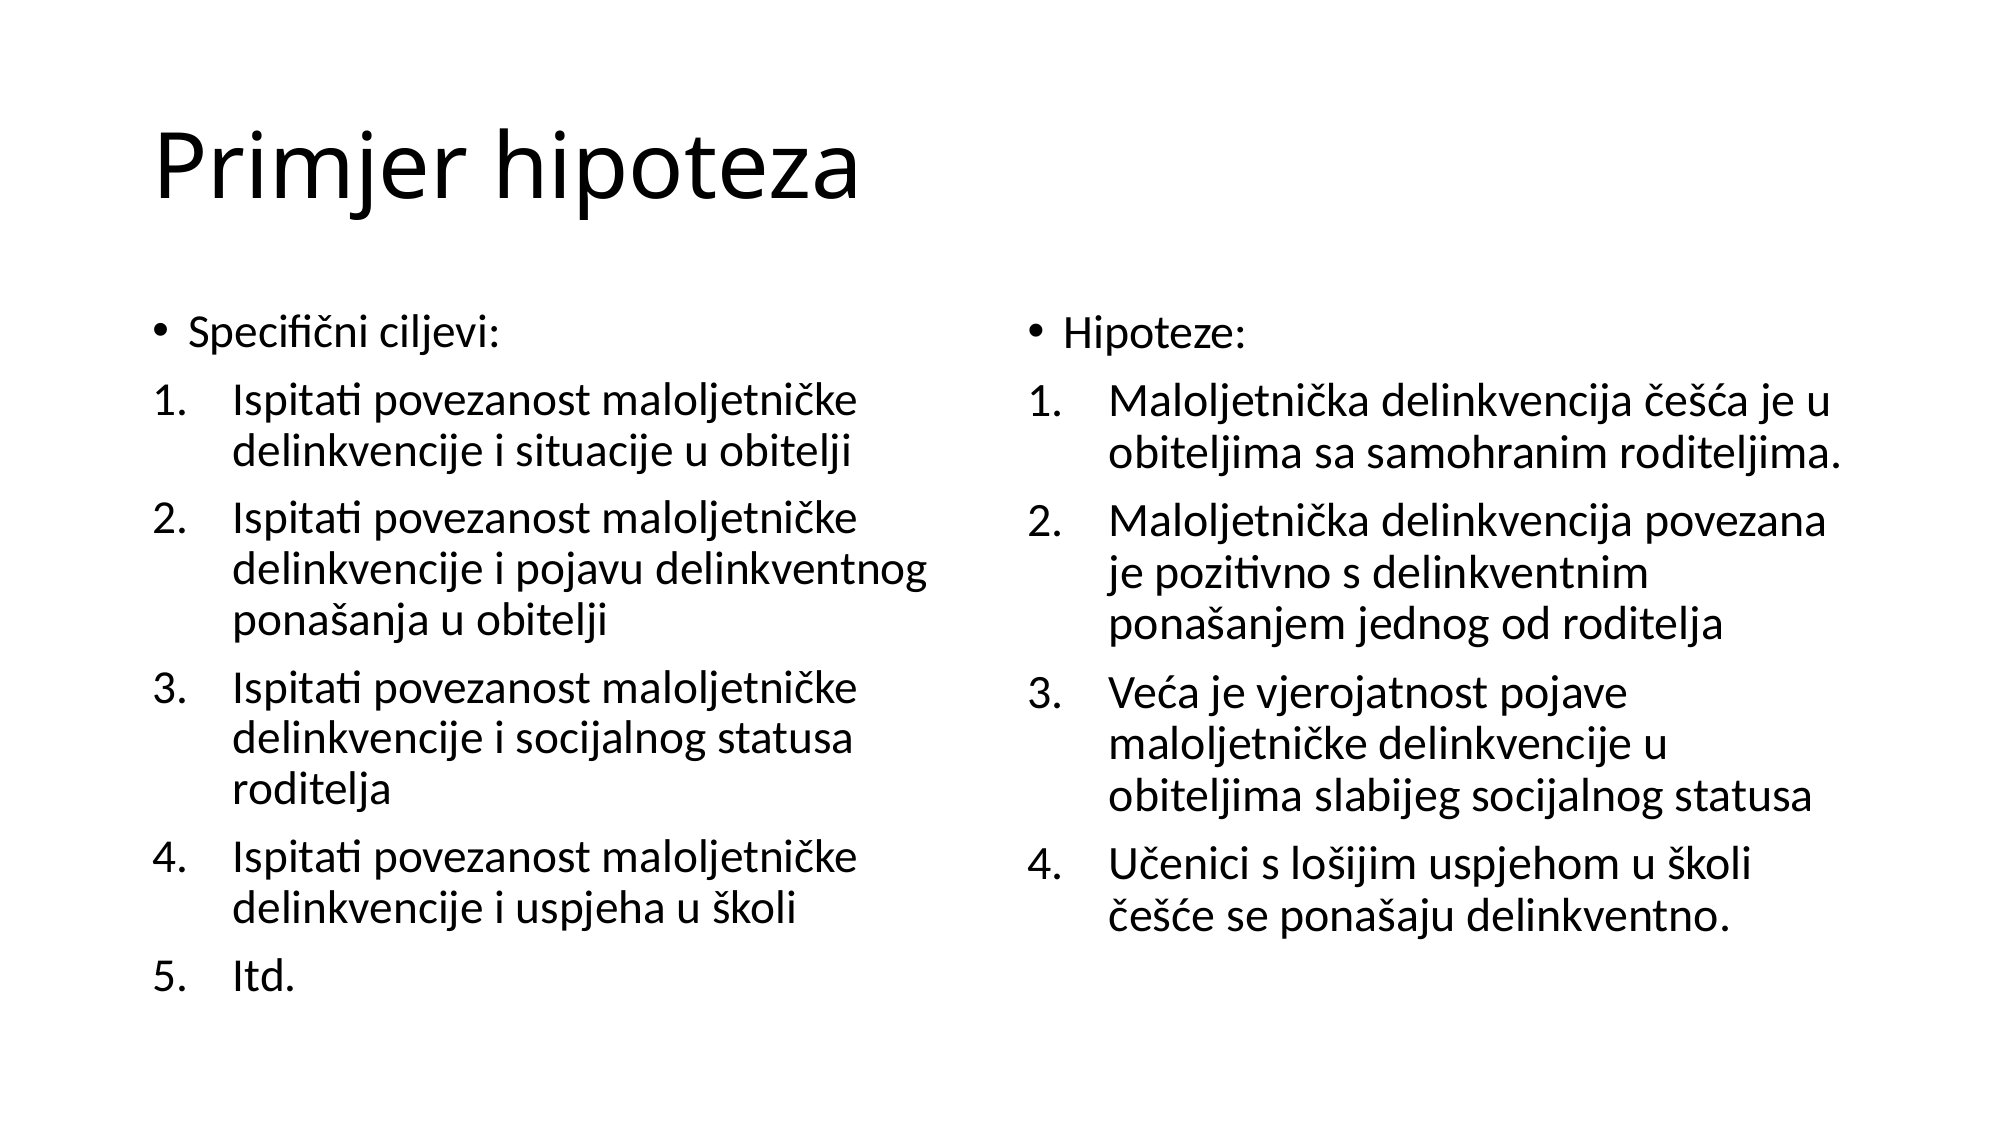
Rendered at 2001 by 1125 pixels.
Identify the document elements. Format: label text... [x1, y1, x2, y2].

list Hipoteze: Maloljetnička delinkvencija češća je u obiteljima sa samohranim roditeljima. Maloljetnička delinkvencija povezana je pozitivno s delinkventnim ponašanjem jednog od roditelja Veća je vjerojatnost pojave maloljetničke delinkvencije u obiteljima slabijeg socijalnog statusa Učenici s lošijim uspjehom u školi češće se ponašaju delinkventno. [1012, 299, 1863, 1014]
list Specifični ciljevi: Ispitati povezanost maloljetničke delinkvencije i situacije u obitelji Ispitati povezanost maloljetničke delinkvencije i pojavu delinkventnog ponašanja u obitelji Ispitati povezanost maloljetničke delinkvencije i socijalnog statusa roditelja Ispitati povezanost maloljetničke delinkvencije i uspjeha u školi Itd. [137, 299, 988, 1014]
title Primjer hipoteza [137, 59, 1863, 278]
